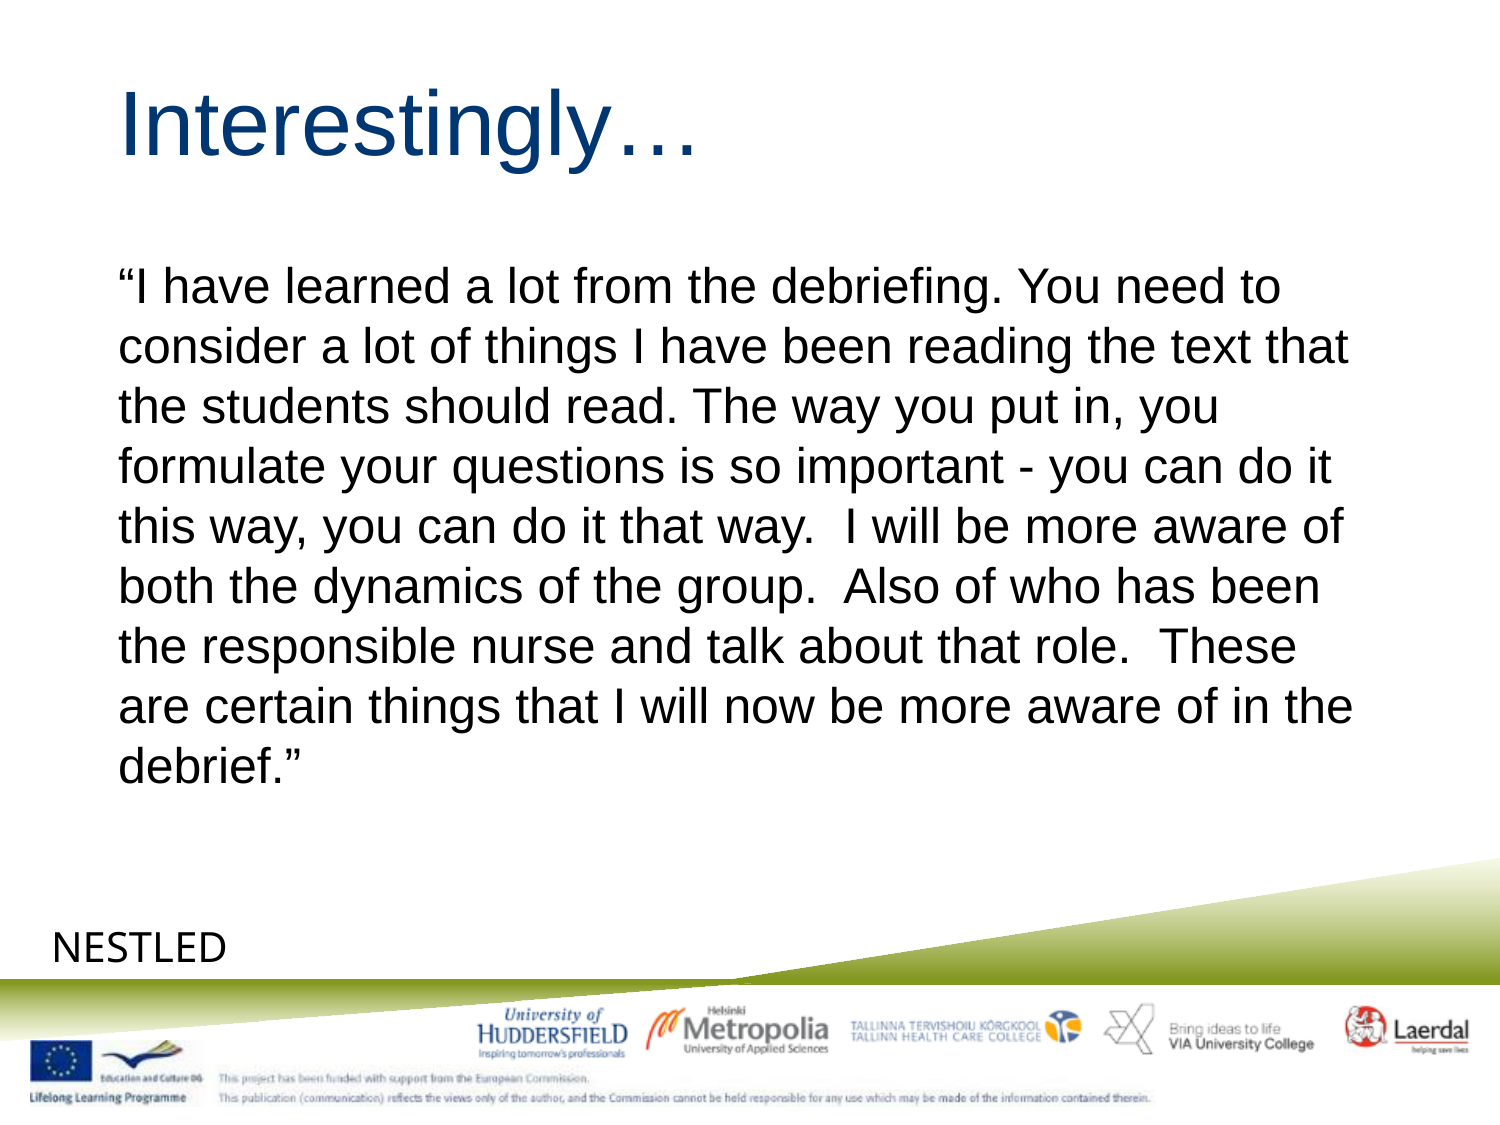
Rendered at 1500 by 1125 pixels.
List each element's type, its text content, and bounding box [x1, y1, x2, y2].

picture [30, 1000, 1479, 1107]
title Interestingly… [103, 17, 1397, 235]
list “I have learned a lot from the debriefing. You need to consider a lot of things I have been reading the text that the students should read. The way you put in, you formulate your questions is so important - you can do it this way, you can do it that way. I will be more aware of both the dynamics of the group. Also of who has been the responsible nurse and talk about that role. These are certain things that I will now be more aware of in the debrief.” [103, 245, 1397, 928]
